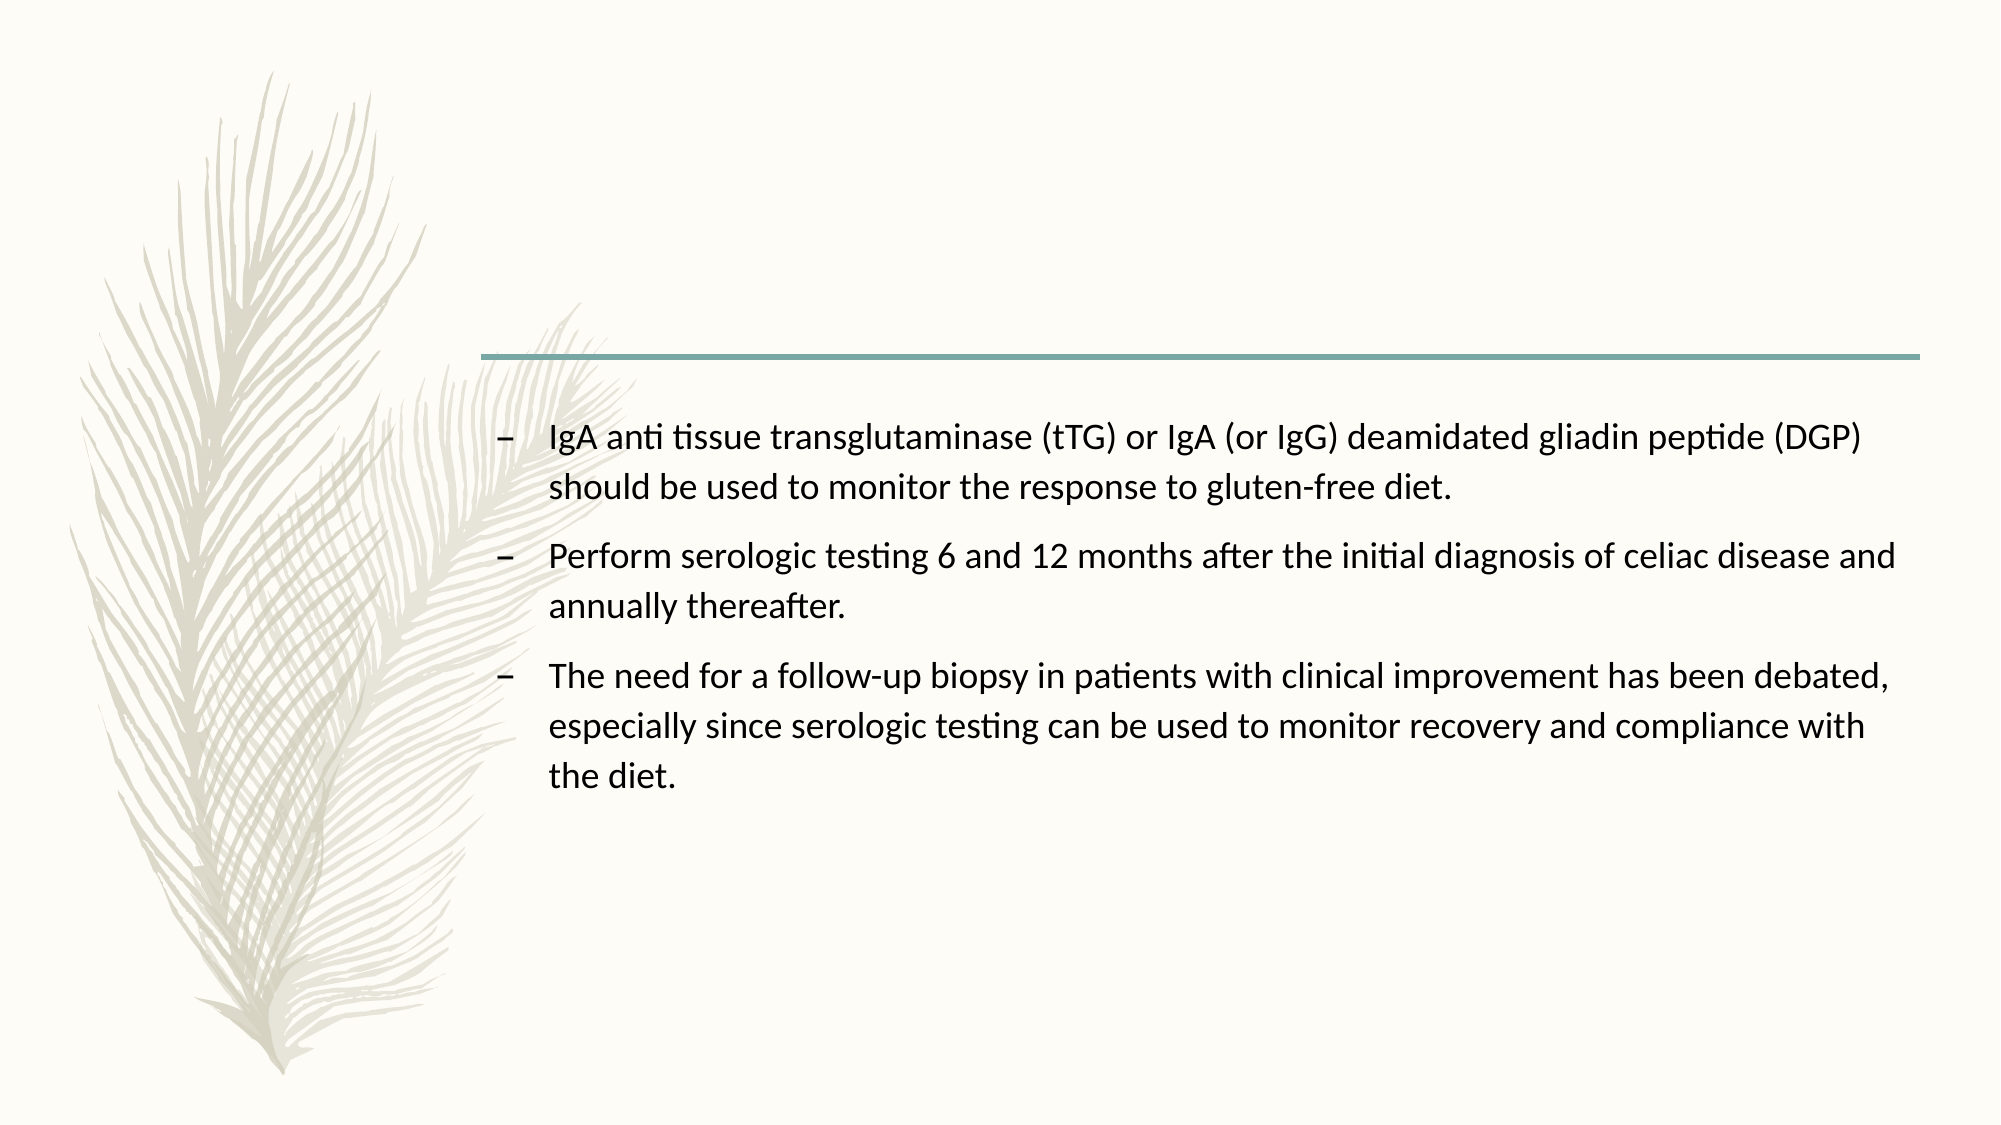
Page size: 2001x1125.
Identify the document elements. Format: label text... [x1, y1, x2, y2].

list IgA anti tissue transglutaminase (tTG) or IgA (or IgG) deamidated gliadin peptide (DGP) should be used to monitor the response to gluten-free diet. Perform serologic testing 6 and 12 months after the initial diagnosis of celiac disease and annually thereafter. The need for a follow-up biopsy in patients with clinical improvement has been debated, especially since serologic testing can be used to monitor recovery and compliance with the diet. [481, 399, 1920, 999]
